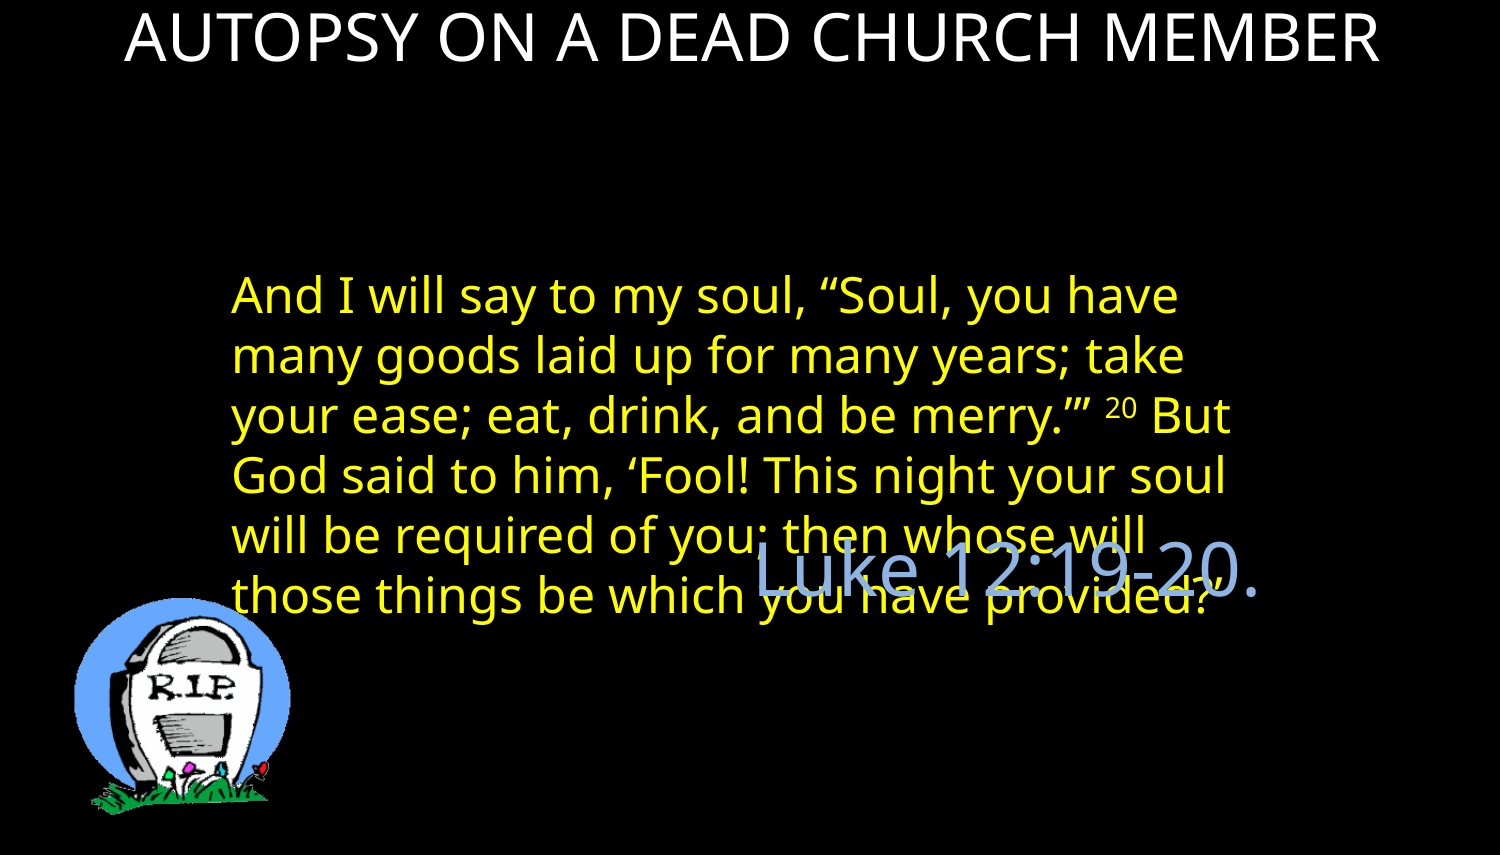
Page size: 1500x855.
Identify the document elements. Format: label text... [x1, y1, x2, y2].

text_box Luke 12:19-20. [655, 513, 1277, 619]
picture [65, 582, 301, 819]
text_box AUTOPSY ON A DEAD CHURCH MEMBER [65, 0, 1442, 83]
text_box And I will say to my soul, “Soul, you have many goods laid up for many years; take your ease; eat, drink, and be merry.”’ 20 But God said to him, ‘Fool! This night your soul will be required of you; then whose will those things be which you have provided?’ [216, 256, 1277, 632]
